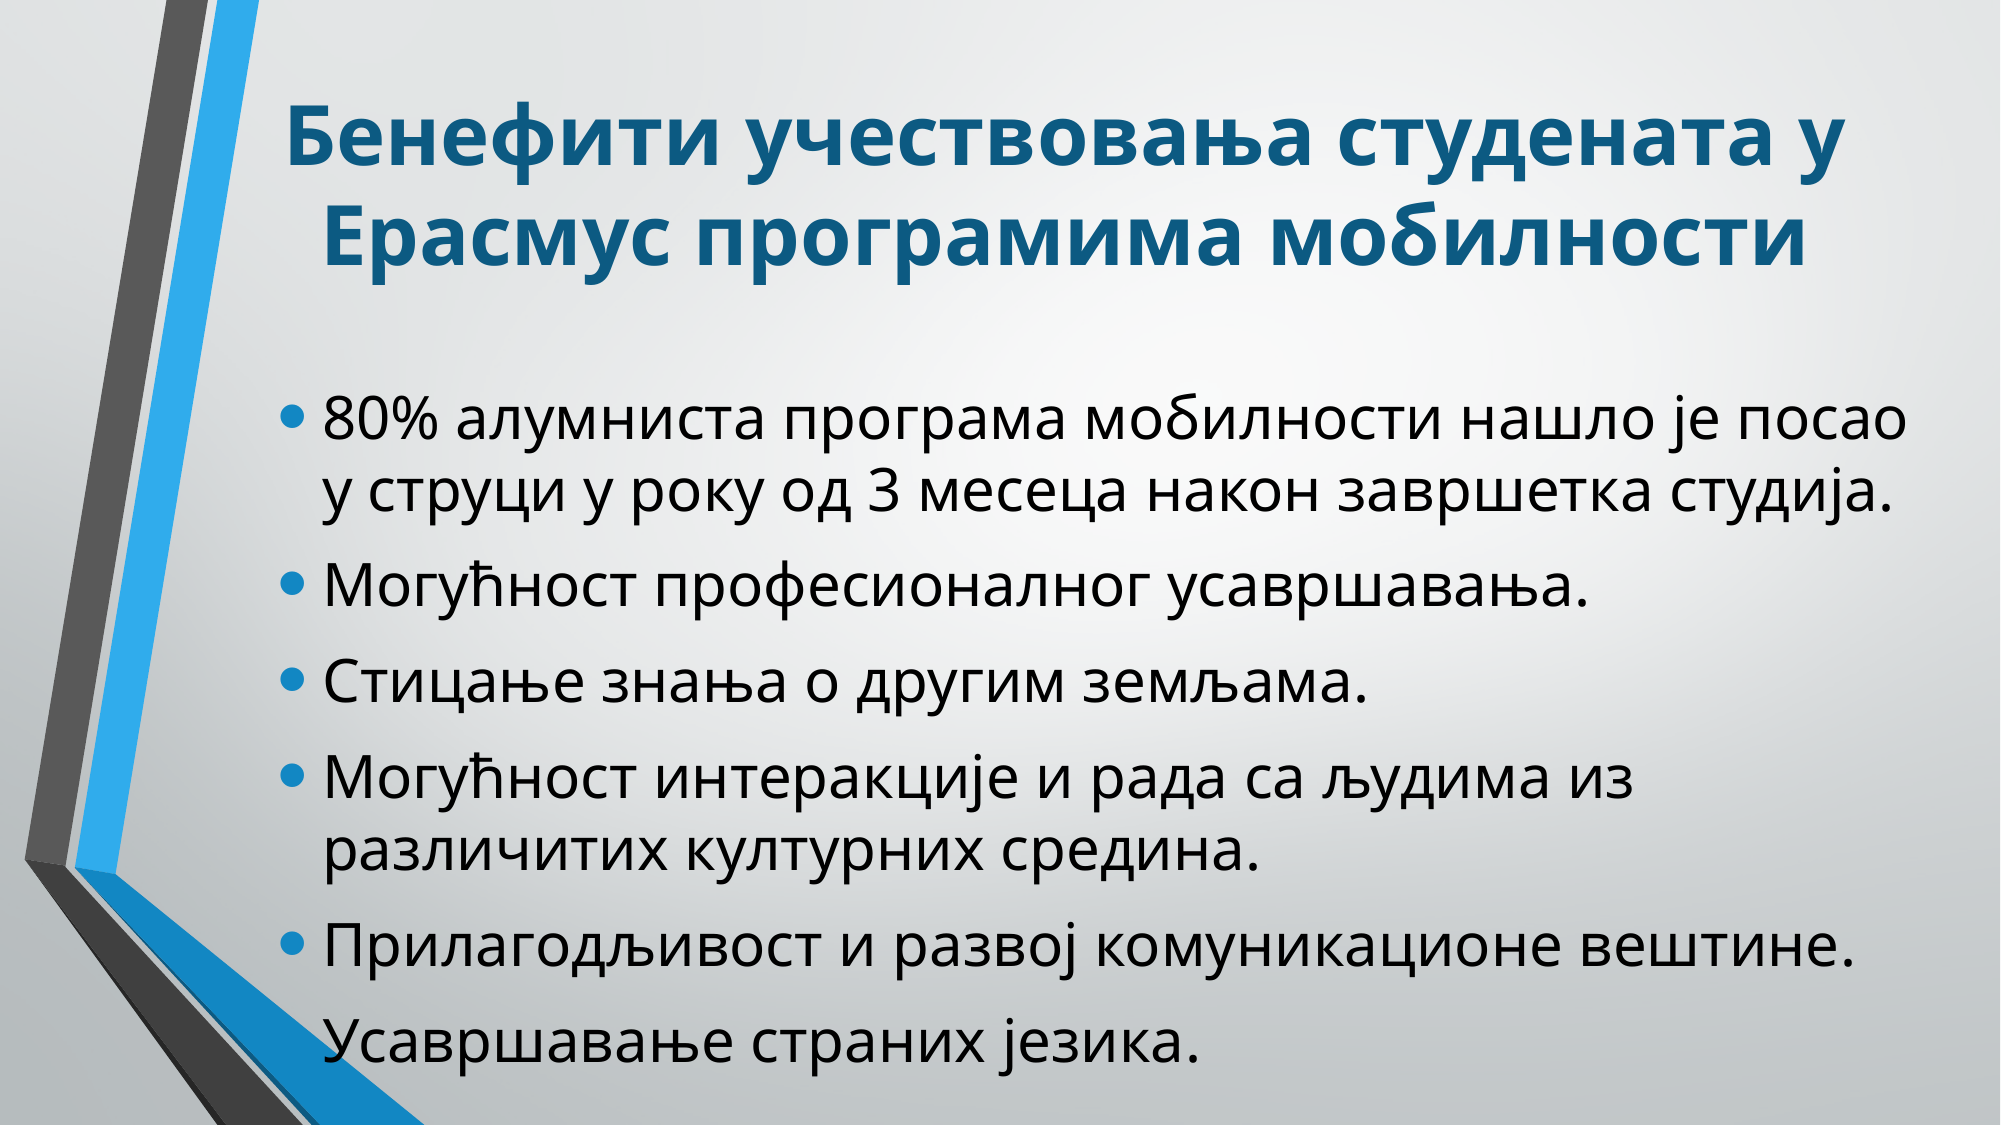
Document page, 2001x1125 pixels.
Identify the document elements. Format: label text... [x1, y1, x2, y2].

list 80% алумниста програма мобилности нашло је посао у струци у року од 3 месеца након завршетка студија. Могућност професионалног усавршавања. Стицање знања о другим земљама. Могућност интеракције и рада са људима из различитих културних средина. Прилагодљивост и развој комуникационе вештине. Усавршавање страних језика. [262, 371, 1927, 1100]
title Бенефити учествовања студената у Ерасмус програмима мобилности [243, 38, 1887, 326]
